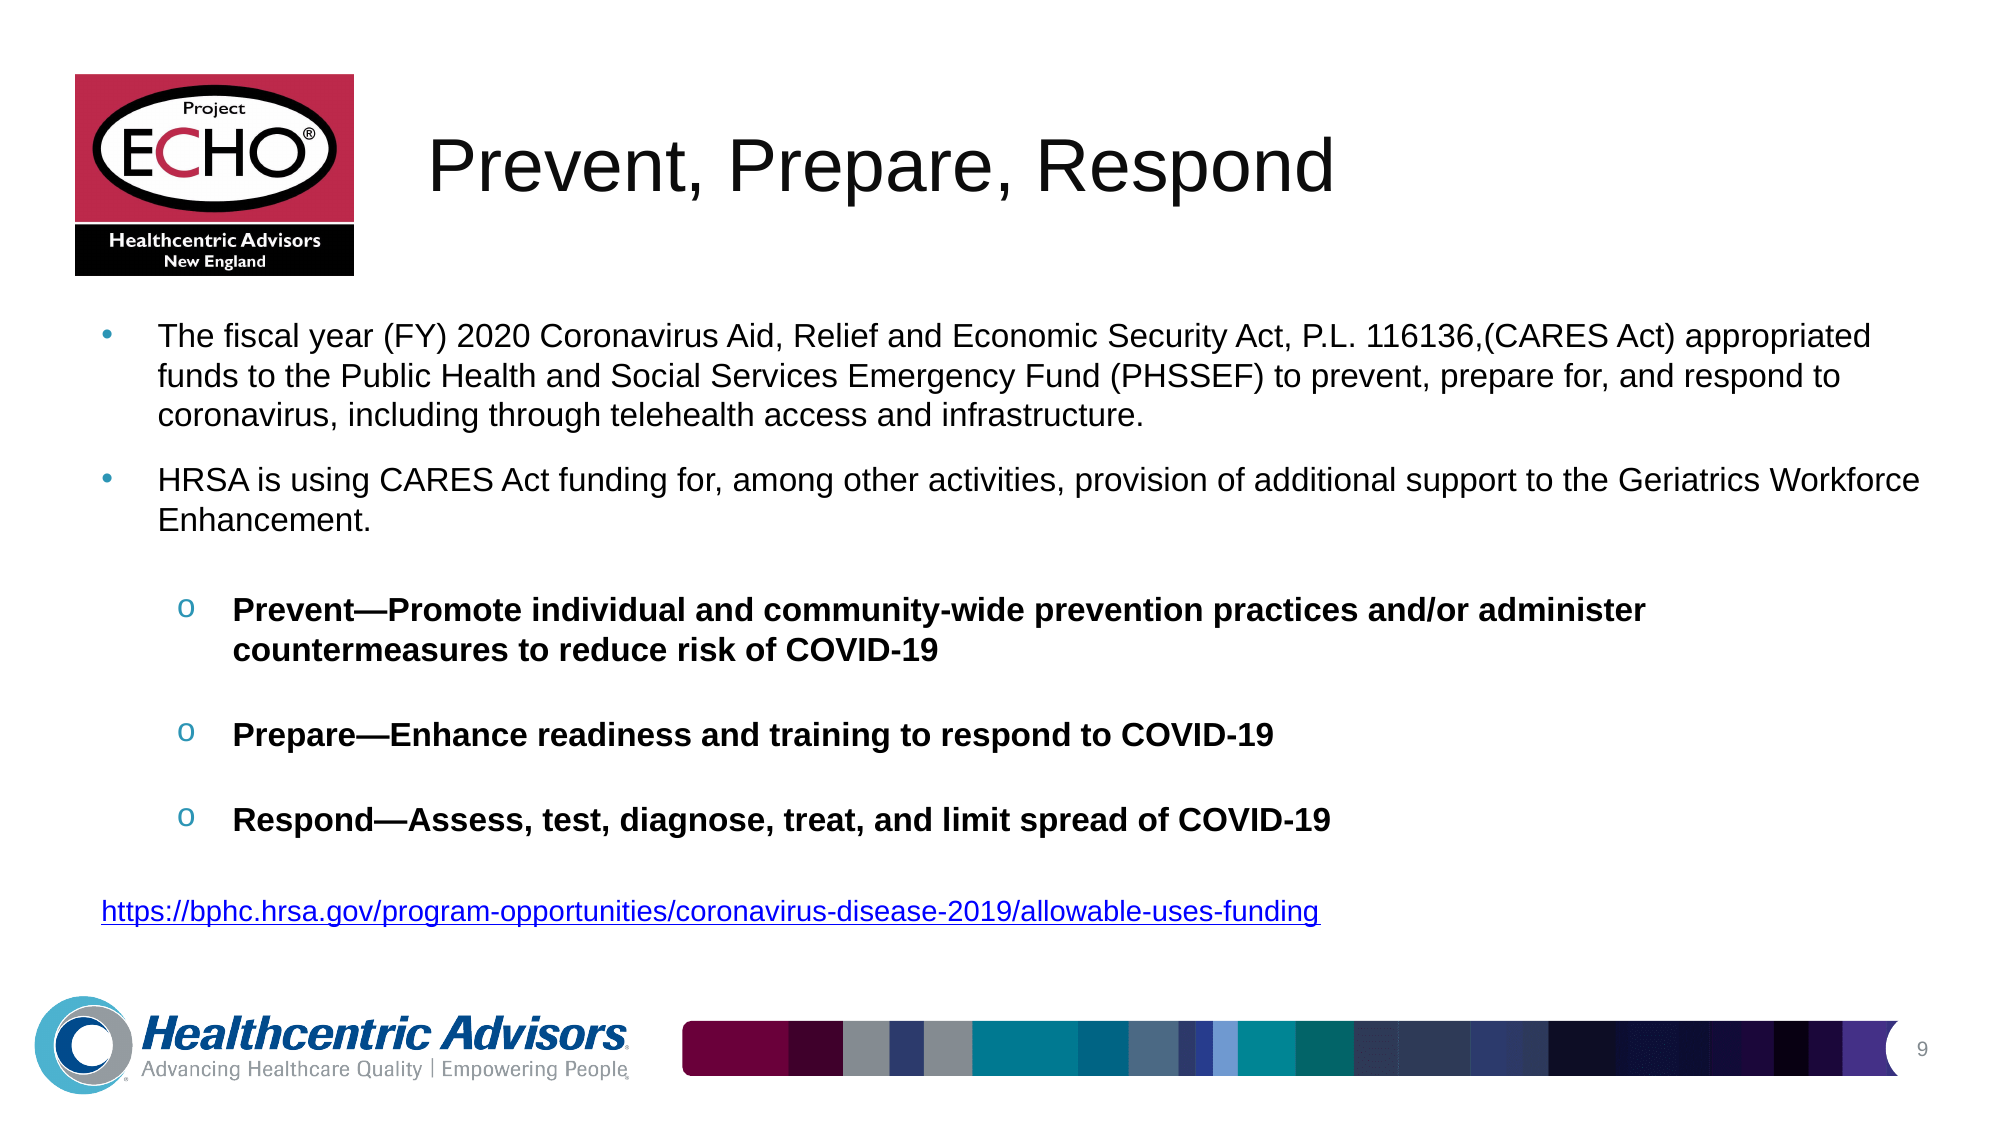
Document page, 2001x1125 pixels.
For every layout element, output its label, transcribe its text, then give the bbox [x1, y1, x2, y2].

list The fiscal year (FY) 2020 Coronavirus Aid, Relief and Economic Security Act, P.L. 116136,(CARES Act) appropriated funds to the Public Health and Social Services Emergency Fund (PHSSEF) to prevent, prepare for, and respond to coronavirus, including through telehealth access and infrastructure. HRSA is using CARES Act funding for, among other activities, provision of additional support to the Geriatrics Workforce Enhancement. Prevent—Promote individual and community-wide prevention practices and/or administer countermeasures to reduce risk of COVID-19 Prepare—Enhance readiness and training to respond to COVID-19 Respond—Assess, test, diagnose, treat, and limit spread of COVID-19 https://bphc.hrsa.gov/program-opportunities/coronavirus-disease-2019/allowable-uses-funding [75, 306, 1938, 950]
picture [31, 993, 632, 1098]
picture [75, 74, 354, 276]
title Prevent, Prepare, Respond [412, 75, 1938, 265]
picture [1129, 1020, 1898, 1076]
picture [682, 1020, 1077, 1076]
slide_number 9 [1891, 1026, 1954, 1071]
